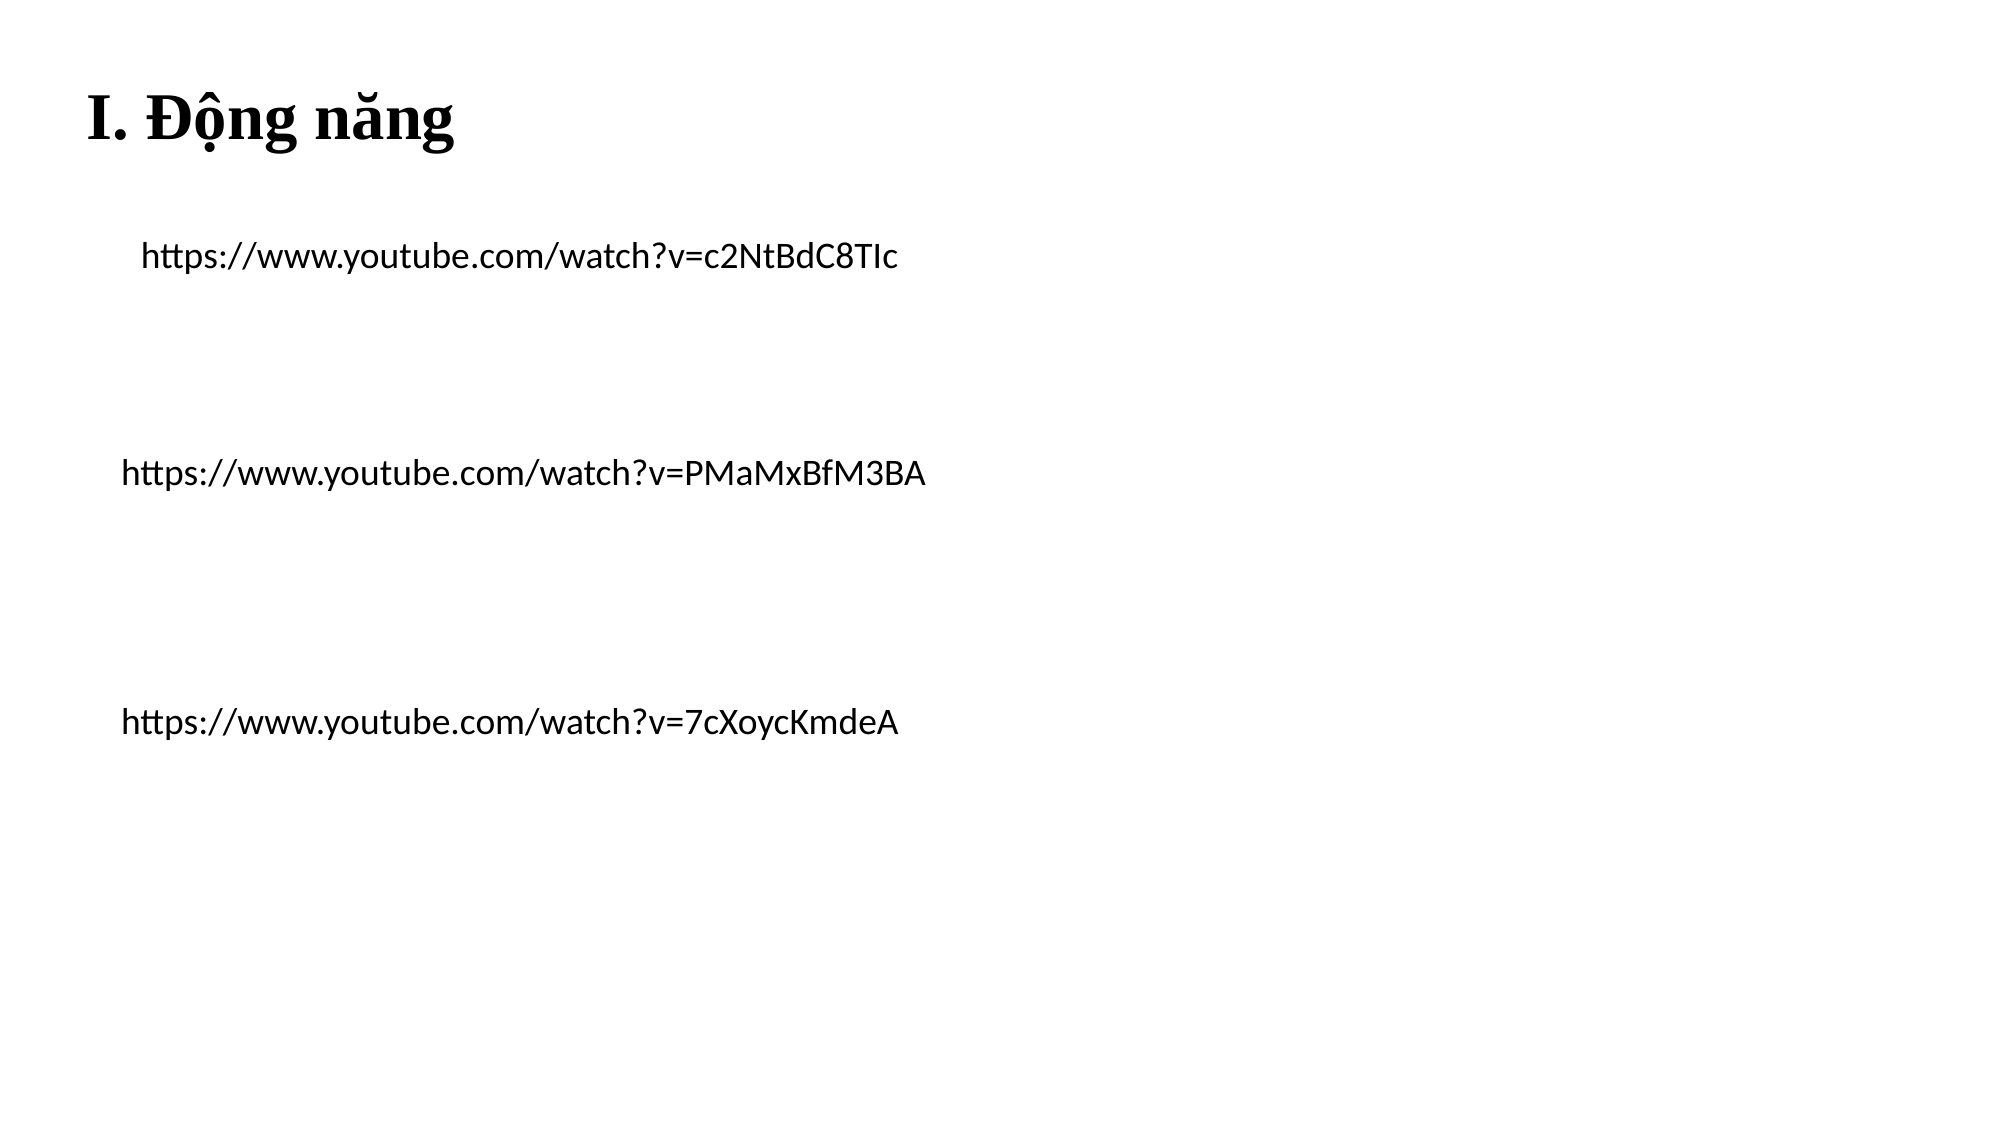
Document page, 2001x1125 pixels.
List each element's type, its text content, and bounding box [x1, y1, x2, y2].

text_box I. Động năng [71, 65, 563, 160]
text_box https://www.youtube.com/watch?v=7cXoycKmdeA [106, 689, 1107, 749]
text_box https://www.youtube.com/watch?v=c2NtBdC8TIc [126, 223, 1127, 284]
text_box https://www.youtube.com/watch?v=PMaMxBfM3BA [106, 440, 1107, 501]
